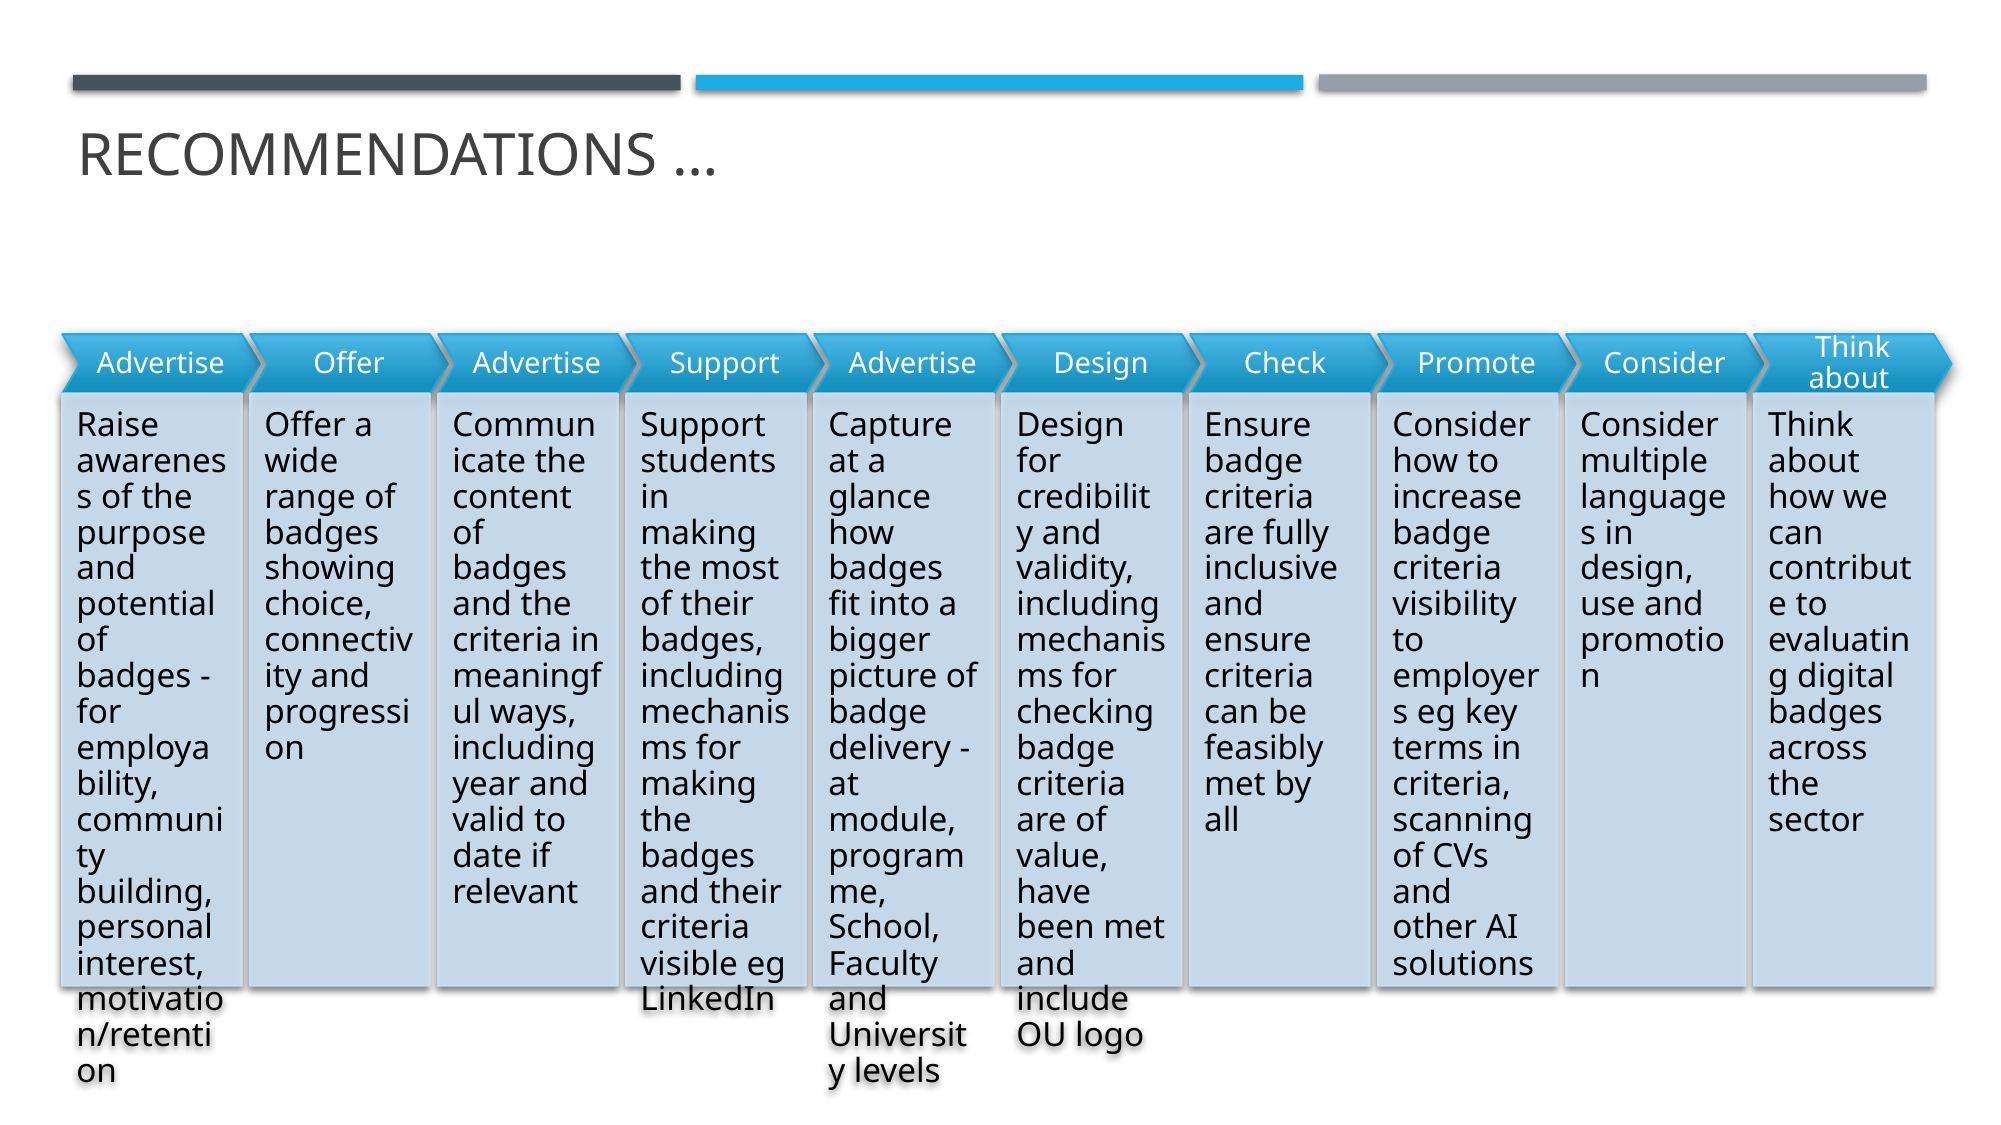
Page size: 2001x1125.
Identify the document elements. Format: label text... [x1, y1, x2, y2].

title Recommendations … [62, 0, 1872, 193]
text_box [61, 194, 1956, 1125]
